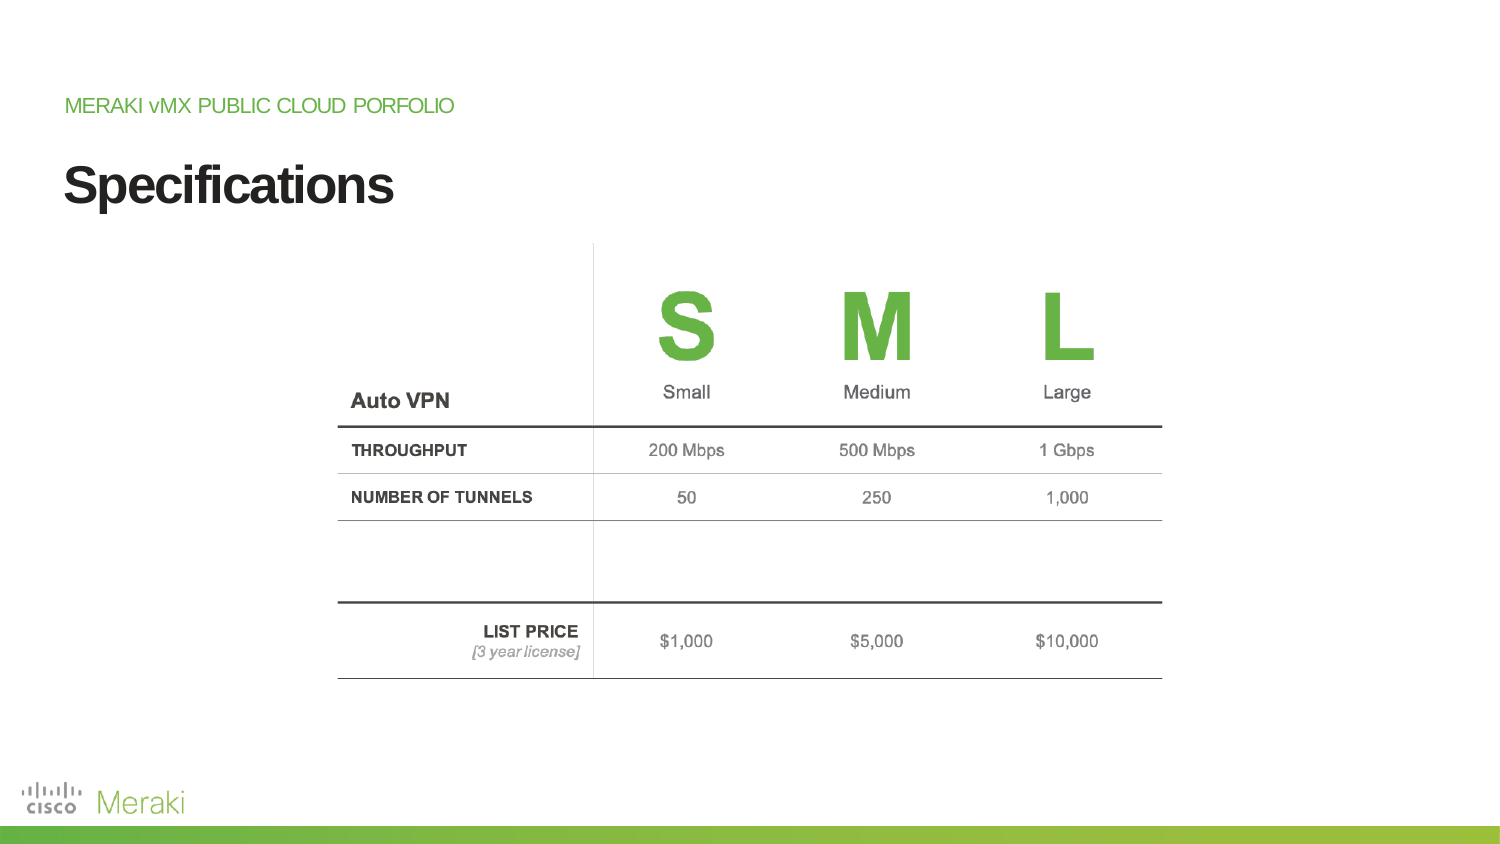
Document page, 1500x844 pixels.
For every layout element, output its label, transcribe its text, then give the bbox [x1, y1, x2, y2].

text_box MERAKI vMX PUBLIC CLOUD PORFOLIO [62, 90, 456, 119]
picture [0, 826, 1500, 844]
title Specifications [62, 148, 396, 292]
picture [21, 782, 184, 814]
text_box [337, 238, 1163, 679]
